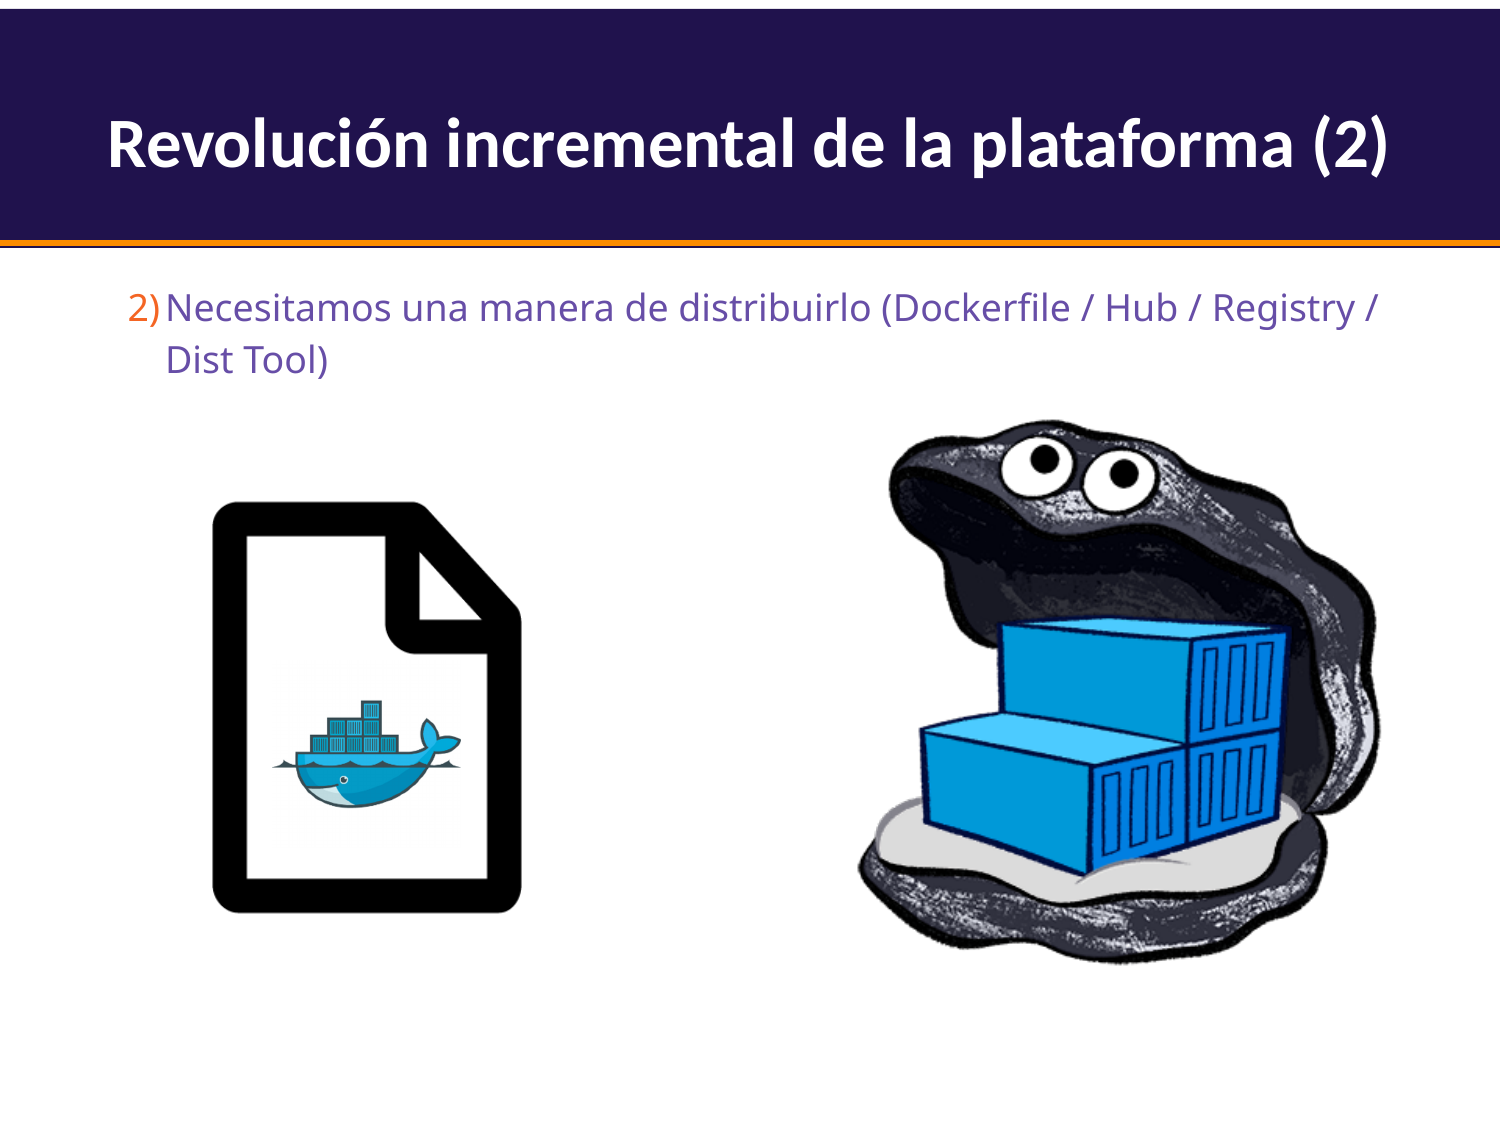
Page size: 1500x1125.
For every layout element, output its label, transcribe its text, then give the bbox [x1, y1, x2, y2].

title Revolución incremental de la plataforma (2) [75, 45, 1425, 233]
picture [92, 433, 641, 981]
list Necesitamos una manera de distribuirlo (Dockerfile / Hub / Registry / Dist Tool) [75, 262, 1425, 1005]
picture [799, 384, 1426, 997]
